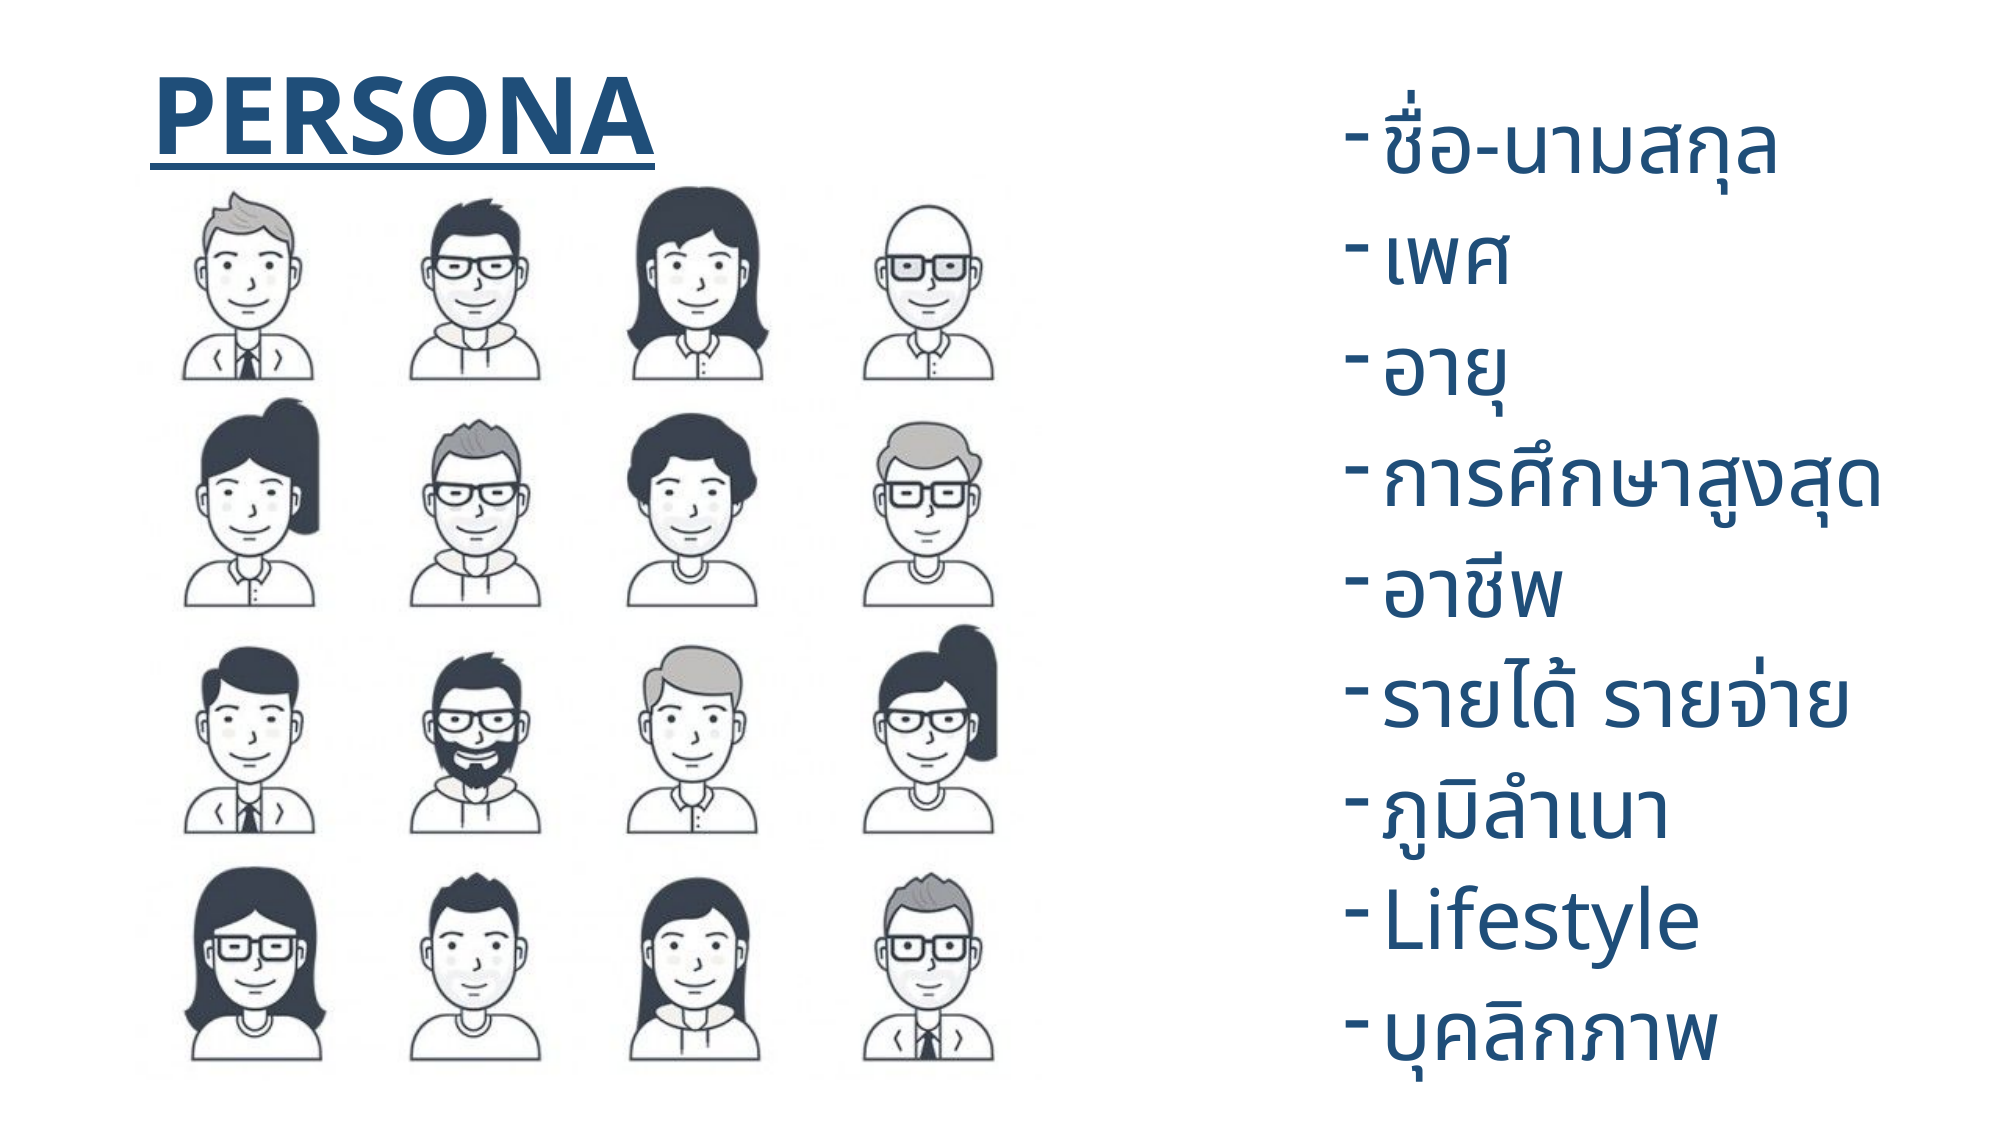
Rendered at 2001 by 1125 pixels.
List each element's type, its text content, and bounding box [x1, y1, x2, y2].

list ชื่อ-นามสกุล เพศ อายุ การศึกษาสูงสุด อาชีพ รายได้ รายจ่าย ภูมิลำเนา Lifestyle บุคลิกภาพ [1328, 94, 2000, 809]
title PERSONA [135, 11, 722, 174]
picture [134, 174, 1042, 1081]
